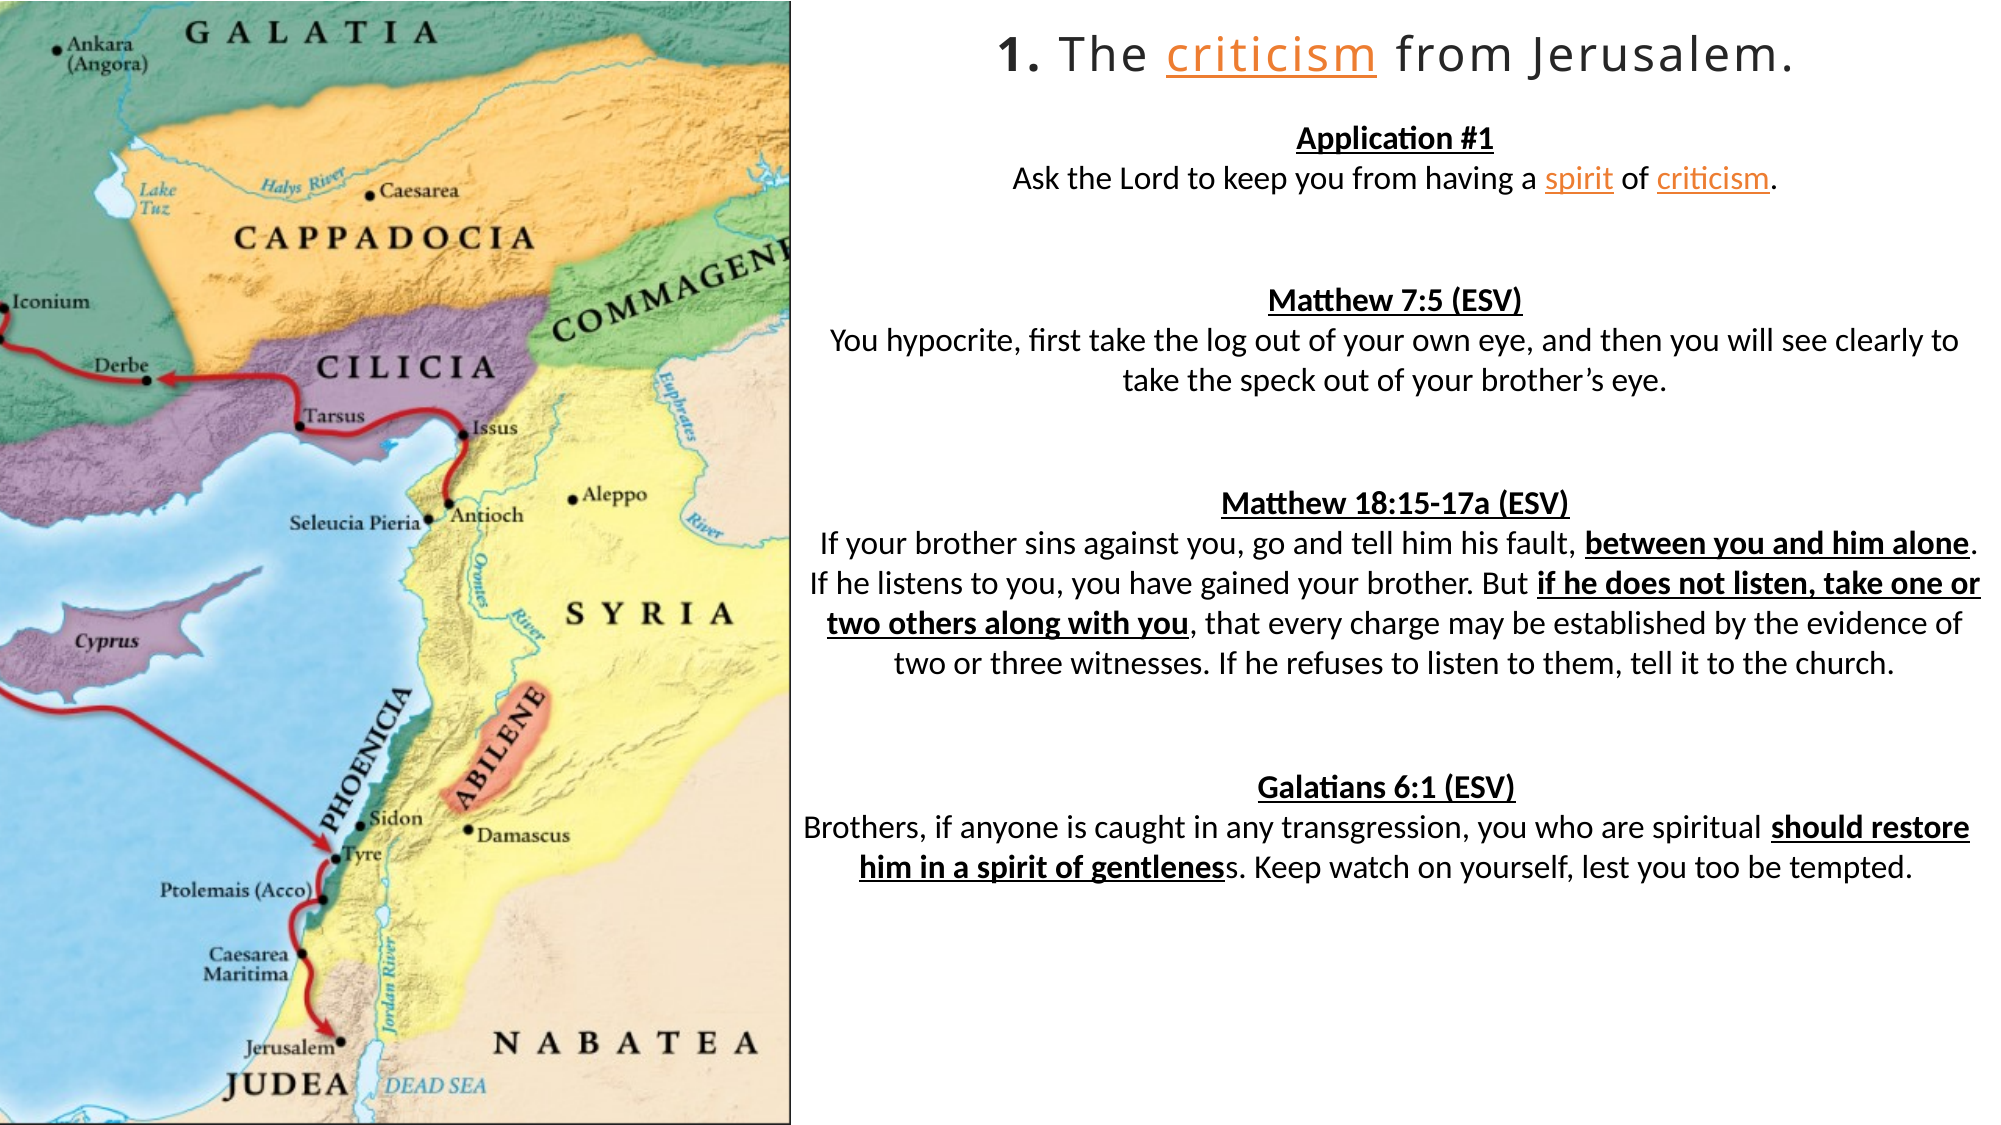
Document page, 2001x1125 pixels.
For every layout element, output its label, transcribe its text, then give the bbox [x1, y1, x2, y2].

text_box 1. The criticism from Jerusalem. [790, 0, 2000, 96]
text_box Application #1 Ask the Lord to keep you from having a spirit of criticism. [791, 108, 2000, 204]
text_box Matthew 18:15-17a (ESV) If your brother sins against you, go and tell him his fault, between you and him alone. If he listens to you, you have gained your brother. But if he does not listen, take one or two others along with you, that every charge may be established by the evidence of two or three witnesses. If he refuses to listen to them, tell it to the church. [791, 473, 2000, 689]
text_box Matthew 7:5 (ESV) You hypocrite, first take the log out of your own eye, and then you will see clearly to take the speck out of your brother’s eye. [791, 271, 2000, 406]
picture [0, 1, 791, 1125]
text_box Galatians 6:1 (ESV) Brothers, if anyone is caught in any transgression, you who are spiritual should restore him in a spirit of gentleness. Keep watch on yourself, lest you too be tempted. [791, 757, 1992, 893]
